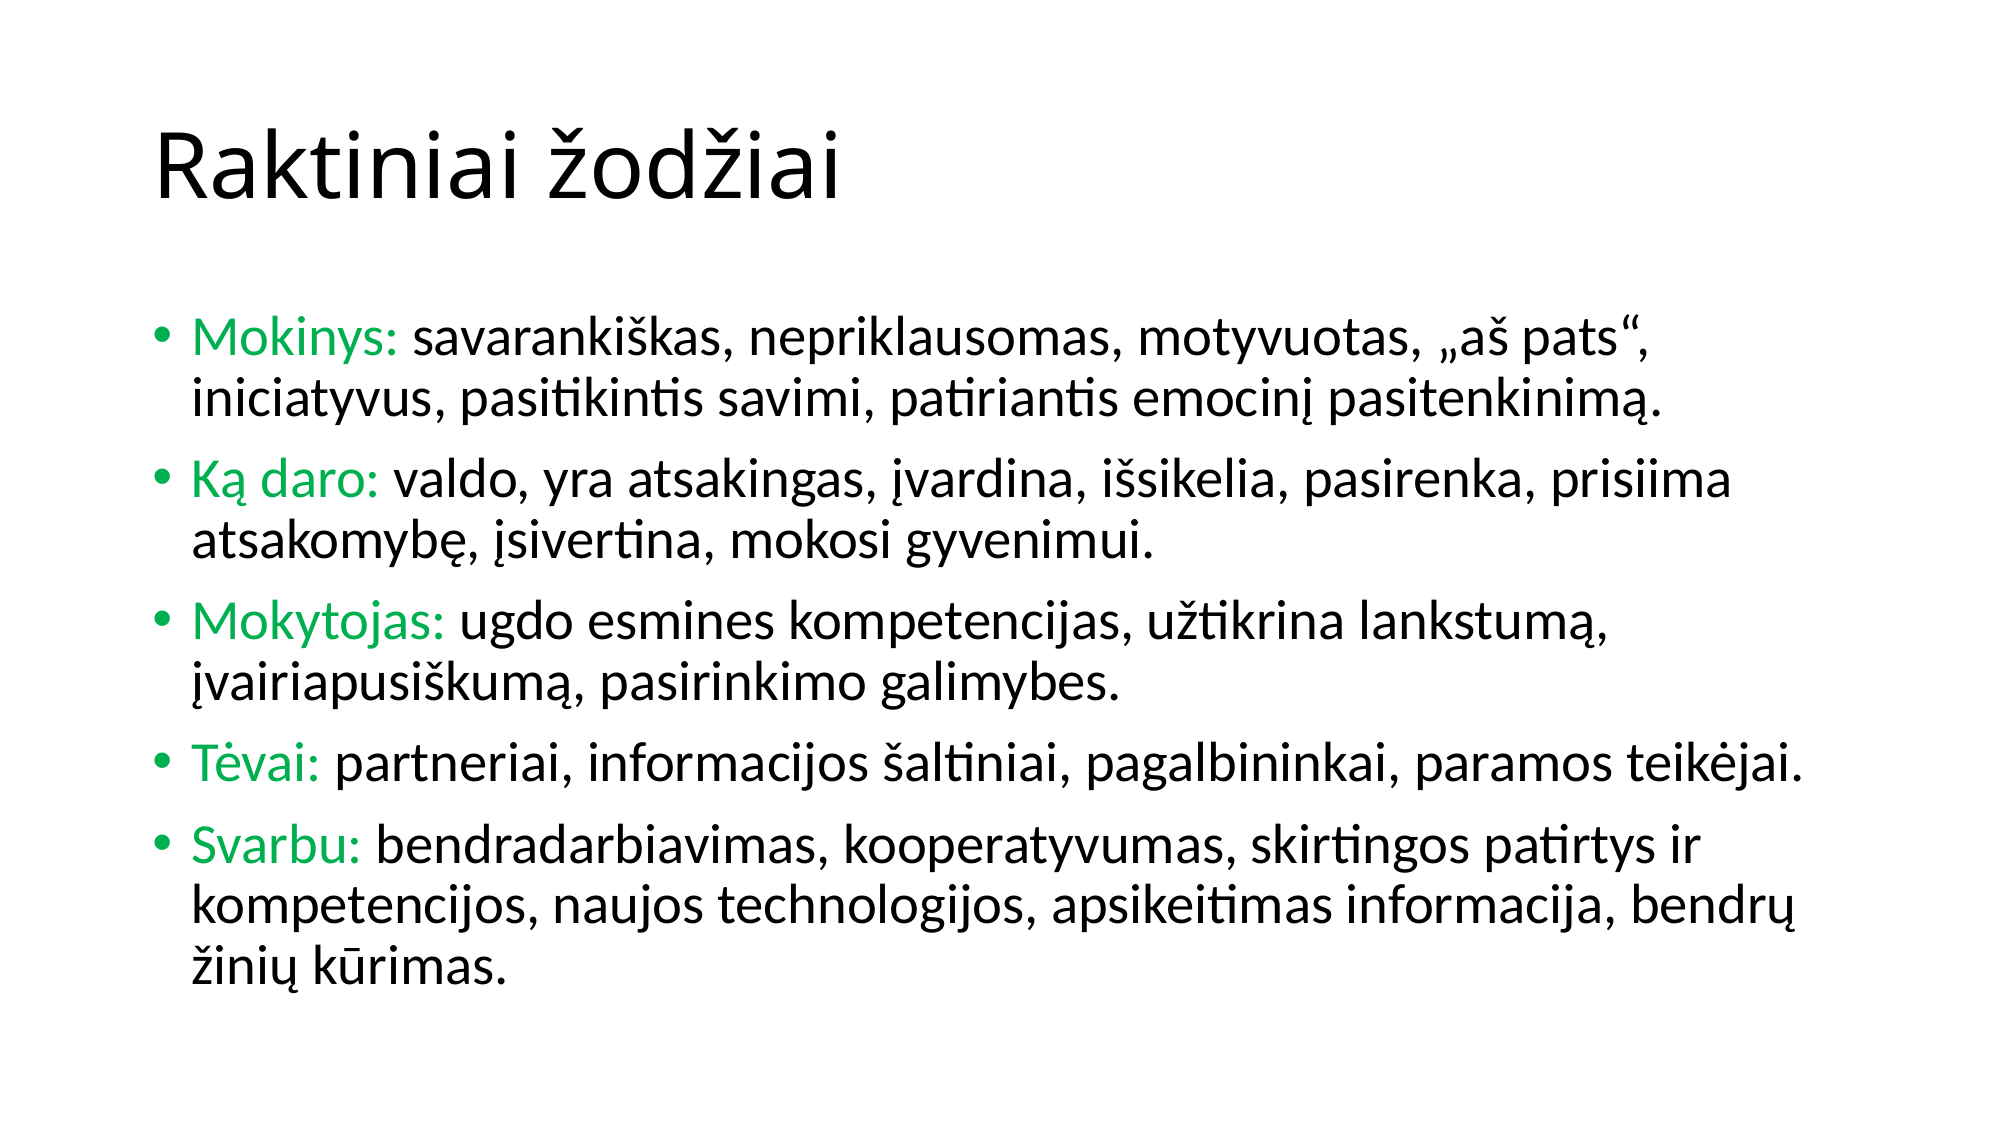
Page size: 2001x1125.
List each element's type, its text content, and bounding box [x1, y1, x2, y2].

list Mokinys: savarankiškas, nepriklausomas, motyvuotas, „aš pats“, iniciatyvus, pasitikintis savimi, patiriantis emocinį pasitenkinimą. Ką daro: valdo, yra atsakingas, įvardina, išsikelia, pasirenka, prisiima atsakomybę, įsivertina, mokosi gyvenimui. Mokytojas: ugdo esmines kompetencijas, užtikrina lankstumą, įvairiapusiškumą, pasirinkimo galimybes. Tėvai: partneriai, informacijos šaltiniai, pagalbininkai, paramos teikėjai. Svarbu: bendradarbiavimas, kooperatyvumas, skirtingos patirtys ir kompetencijos, naujos technologijos, apsikeitimas informacija, bendrų žinių kūrimas. [137, 299, 1863, 1014]
title Raktiniai žodžiai [137, 59, 1863, 278]
